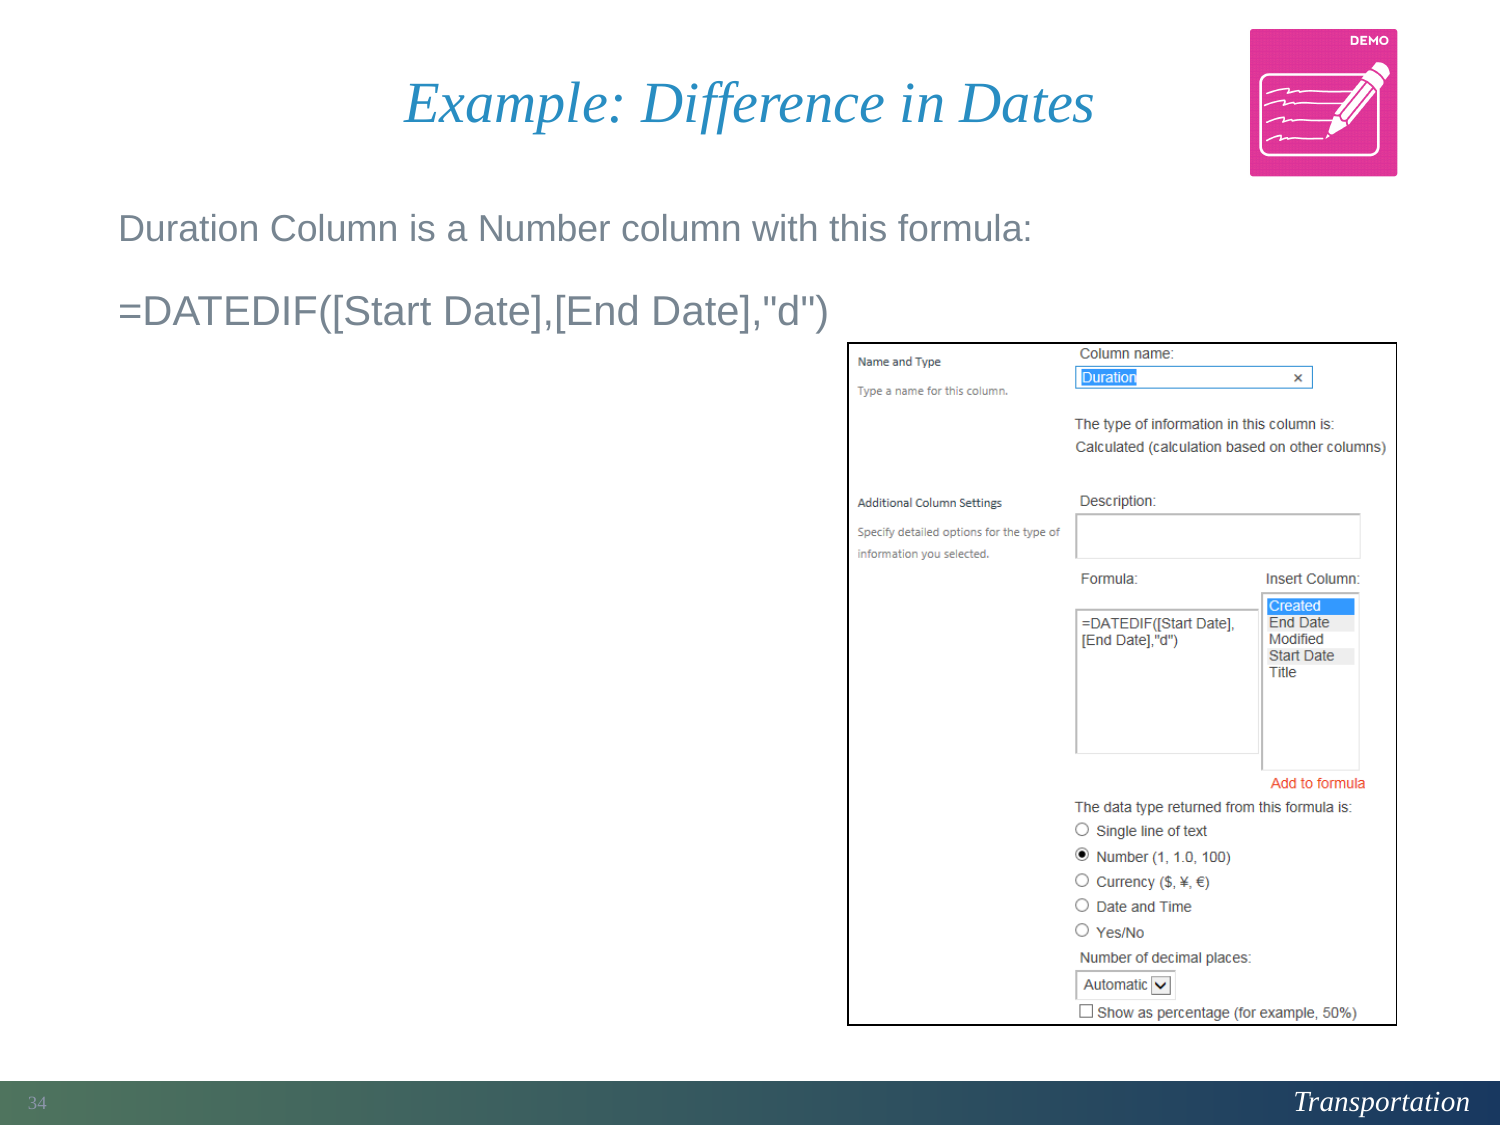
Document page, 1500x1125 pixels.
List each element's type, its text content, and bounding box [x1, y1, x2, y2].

list Duration Column is a Number column with this formula: =DATEDIF([Start Date],[End Date],"d") [103, 201, 1397, 1025]
title Example: Difference in Dates [103, 16, 1397, 191]
slide_number 110 [12, 1091, 351, 1114]
picture [848, 343, 1396, 1025]
picture [1248, 27, 1399, 178]
